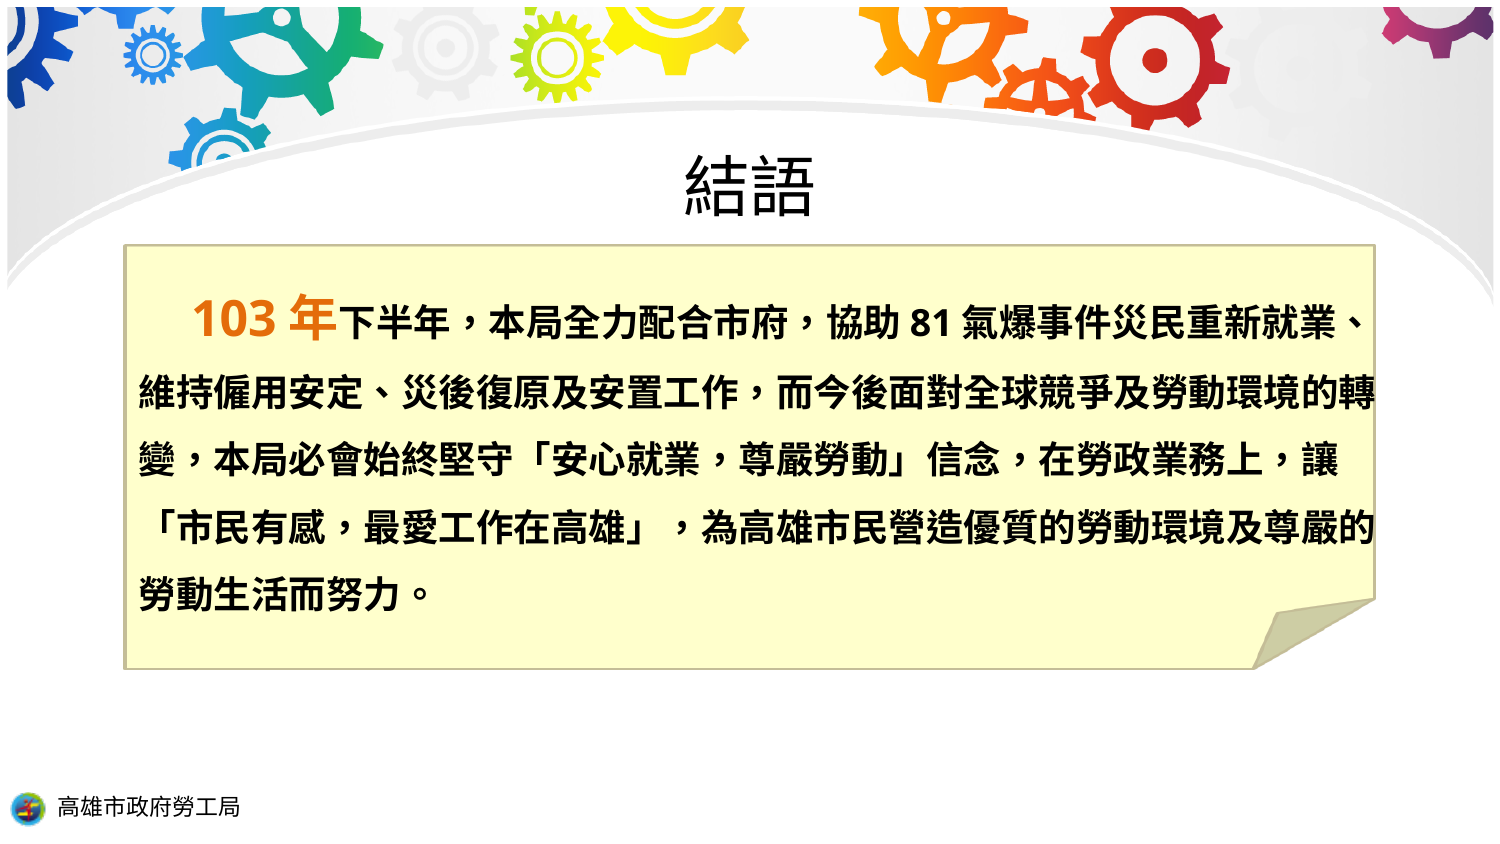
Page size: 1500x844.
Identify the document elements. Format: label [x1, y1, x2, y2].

picture [0, 0, 1500, 844]
text_box [9, 785, 765, 829]
